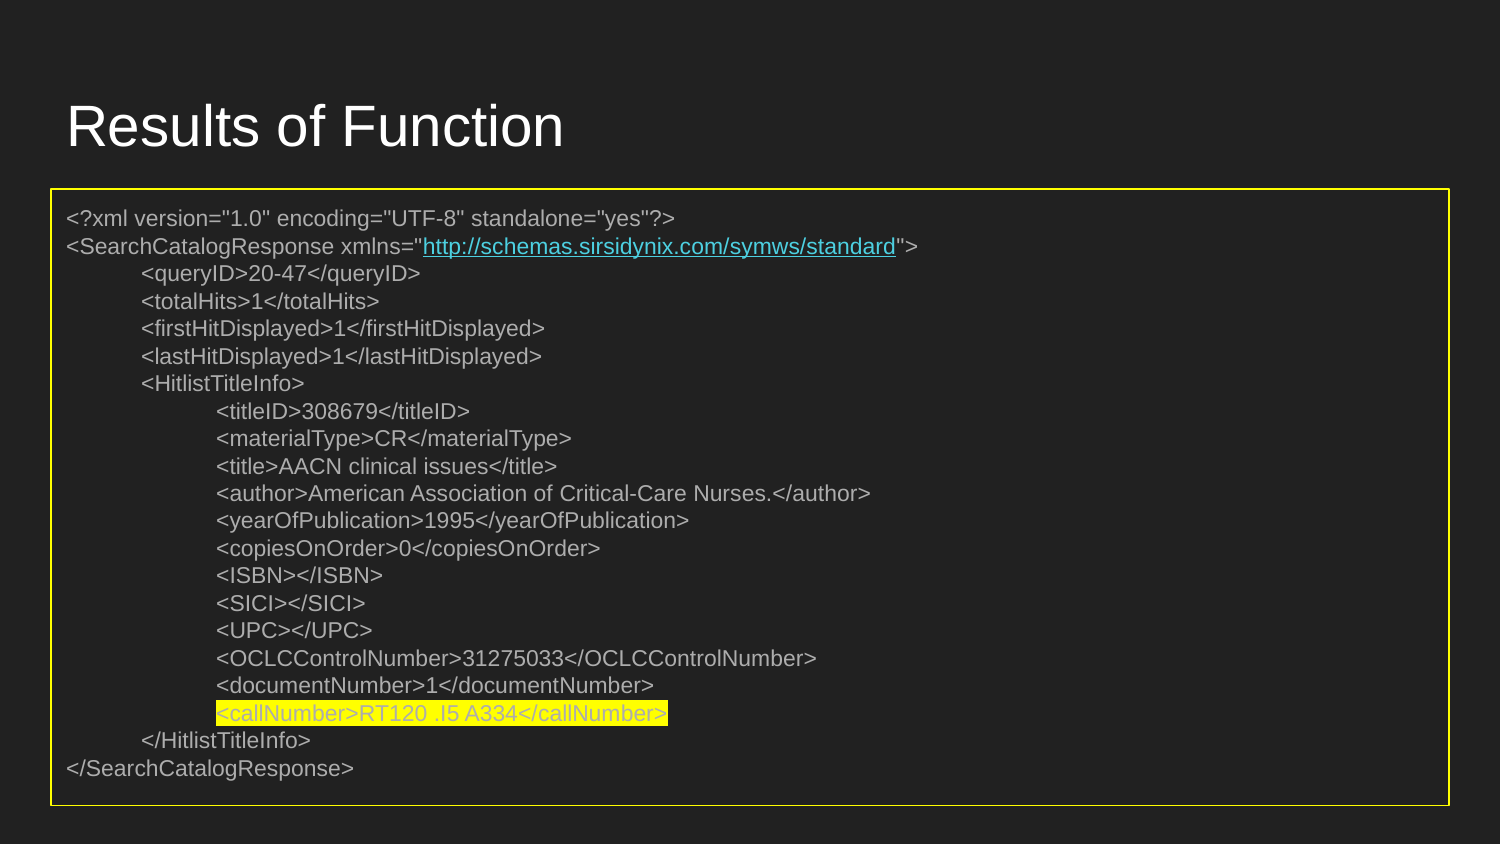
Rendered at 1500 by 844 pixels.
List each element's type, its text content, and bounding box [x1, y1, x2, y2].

list <?xml version="1.0" encoding="UTF-8" standalone="yes"?> <SearchCatalogResponse xmlns="http://schemas.sirsidynix.com/symws/standard"> <queryID>20-47</queryID> <totalHits>1</totalHits> <firstHitDisplayed>1</firstHitDisplayed> <lastHitDisplayed>1</lastHitDisplayed> <HitlistTitleInfo> <titleID>308679</titleID> <materialType>CR</materialType> <title>AACN clinical issues</title> <author>American Association of Critical-Care Nurses.</author> <yearOfPublication>1995</yearOfPublication> <copiesOnOrder>0</copiesOnOrder> <ISBN></ISBN> <SICI></SICI> <UPC></UPC> <OCLCControlNumber>31275033</OCLCControlNumber> <documentNumber>1</documentNumber> <callNumber>RT120 .I5 A334</callNumber> </HitlistTitleInfo> </SearchCatalogResponse> [51, 189, 1449, 806]
title Results of Function [51, 72, 1449, 167]
